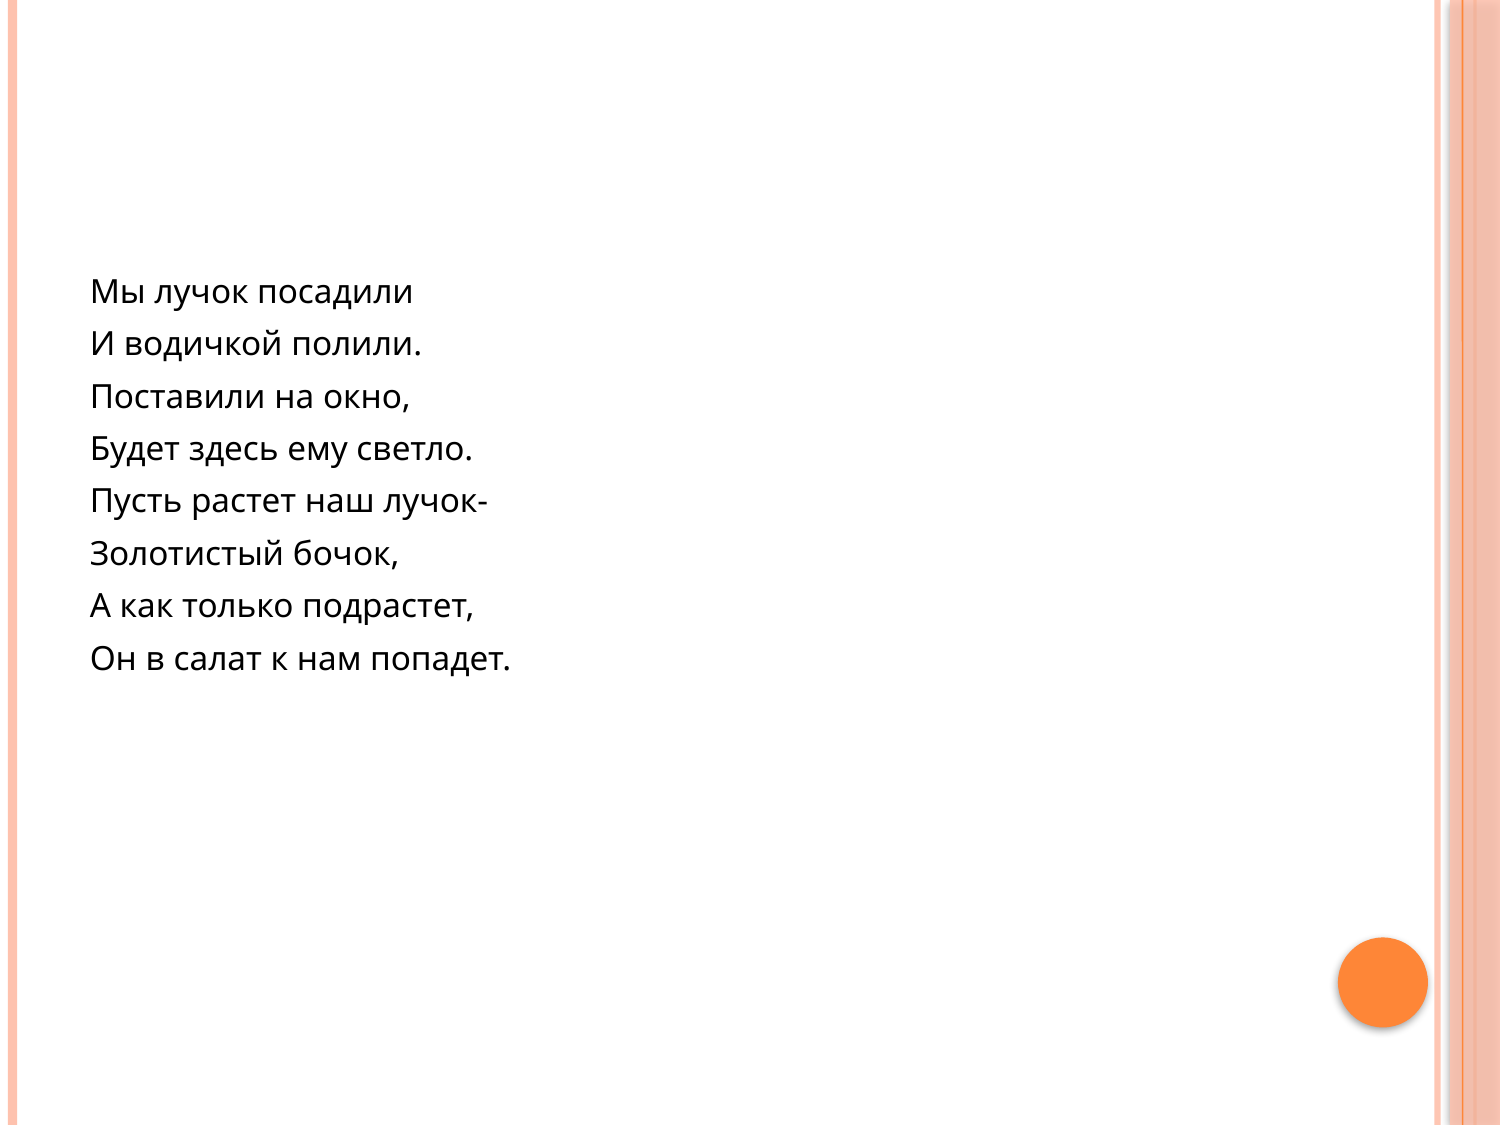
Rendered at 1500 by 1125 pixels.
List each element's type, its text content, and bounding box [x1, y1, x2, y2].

list Мы лучок посадили И водичкой полили. Поставили на окно, Будет здесь ему светло. Пусть растет наш лучок- Золотистый бочок, А как только подрастет, Он в салат к нам попадет. [75, 262, 1300, 1062]
